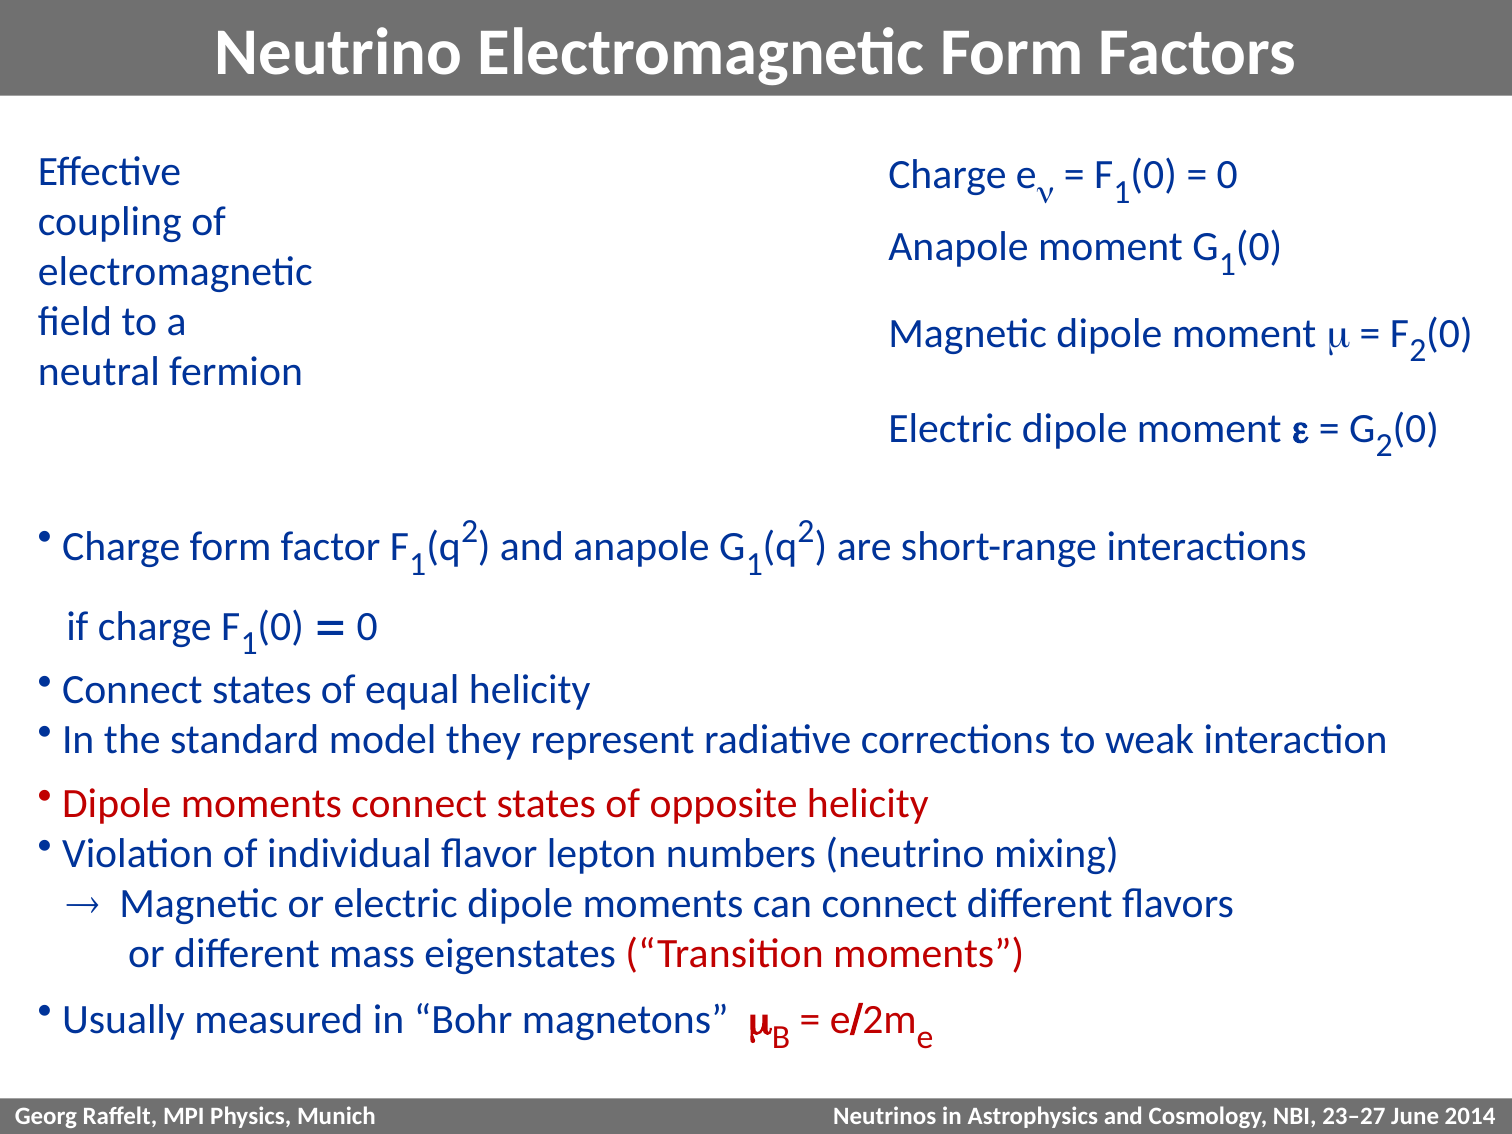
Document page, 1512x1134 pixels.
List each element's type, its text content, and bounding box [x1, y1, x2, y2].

text_box Effective coupling of electromagnetic field to a neutral fermion [23, 137, 343, 519]
text_box Dipole moments connect states of opposite helicity Violation of individual flavor lepton numbers (neutrino mixing)  Magnetic or electric dipole moments can connect different flavors or different mass eigenstates (“Transition moments”) Usually measured in “Bohr magnetons” mB = e/2me [23, 779, 1489, 1052]
title Neutrino Electromagnetic Form Factors [0, 0, 1512, 96]
text_box Electric dipole moment e = G2(0) [874, 376, 1512, 472]
text_box Charge form factor F1(q2) and anapole G1(q2) are short-range interactions if charge F1(0) = 0 Connect states of equal helicity In the standard model they represent radiative corrections to weak interaction [23, 519, 1489, 744]
text_box Anapole moment G1(0) [874, 194, 1512, 281]
text_box Charge en = F1(0) = 0 [874, 122, 1512, 194]
text_box Magnetic dipole moment m = F2(0) [874, 281, 1512, 376]
